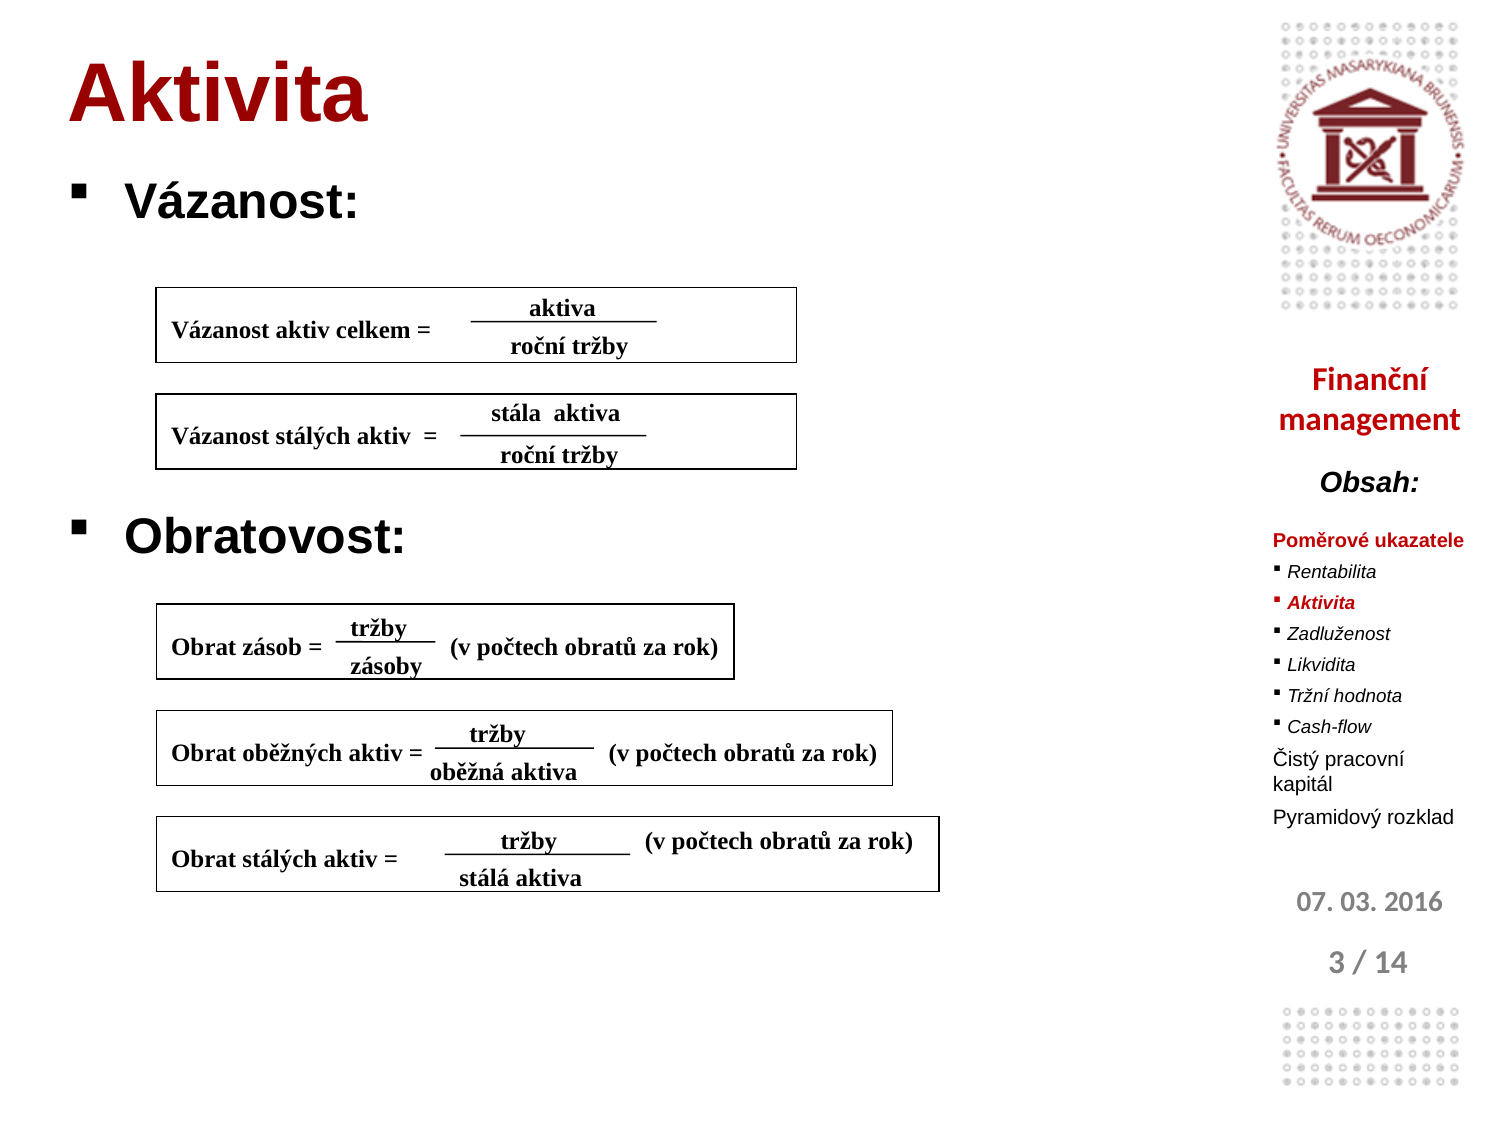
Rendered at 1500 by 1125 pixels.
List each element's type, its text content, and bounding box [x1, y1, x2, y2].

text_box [155, 283, 797, 379]
text_box 07. 03. 2016 [1242, 874, 1498, 925]
text_box Vázanost: Obratovost: [53, 172, 1223, 1071]
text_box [155, 389, 797, 488]
text_box Aktivita [53, 30, 1223, 145]
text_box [156, 603, 755, 699]
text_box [156, 710, 913, 805]
text_box Finanční management [1242, 349, 1498, 445]
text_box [155, 816, 960, 911]
picture [1257, 975, 1482, 1114]
picture [1242, 3, 1498, 340]
text_box 3 / 14 [1240, 932, 1496, 988]
text_box Obsah: Poměrové ukazatele Rentabilita Aktivita Zadluženost Likvidita Tržní hodnota Cash-flow Čistý pracovní kapitál Pyramidový rozklad [1258, 456, 1482, 847]
